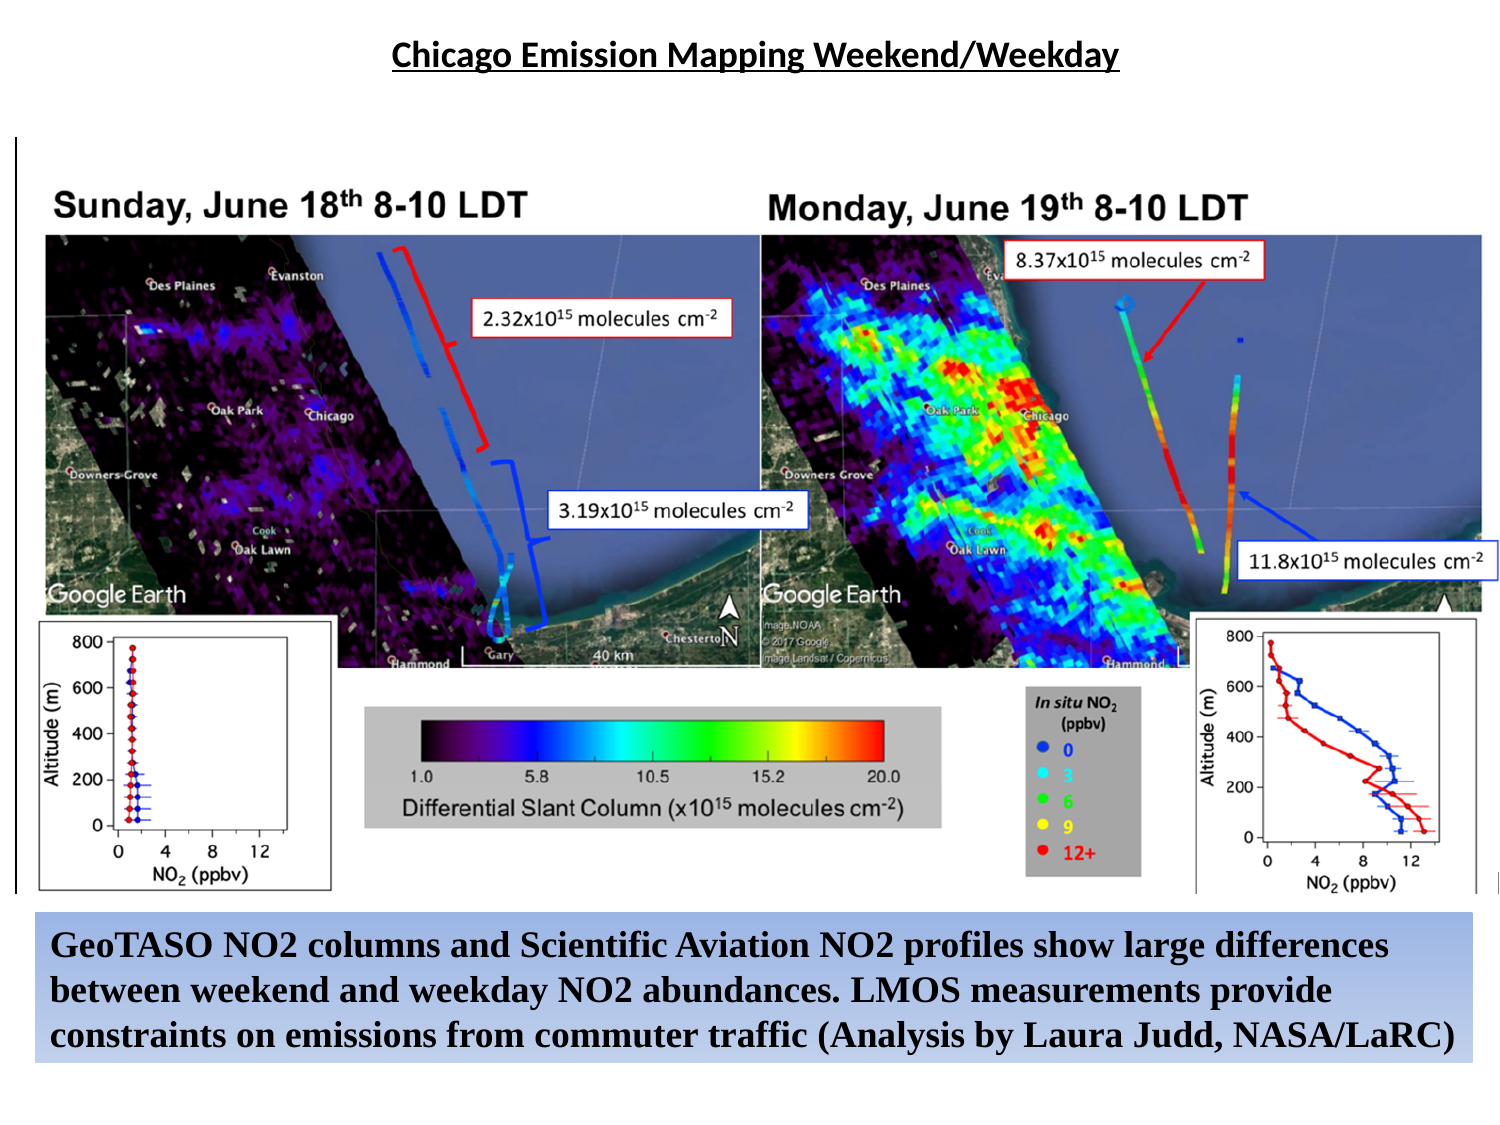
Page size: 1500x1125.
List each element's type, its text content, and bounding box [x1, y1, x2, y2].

text_box Chicago Emission Mapping Weekend/Weekday [377, 22, 1136, 83]
picture [13, 137, 1499, 894]
text_box GeoTASO NO2 columns and Scientific Aviation NO2 profiles show large differences between weekend and weekday NO2 abundances. LMOS measurements provide constraints on emissions from commuter traffic (Analysis by Laura Judd, NASA/LaRC) [35, 912, 1473, 1063]
